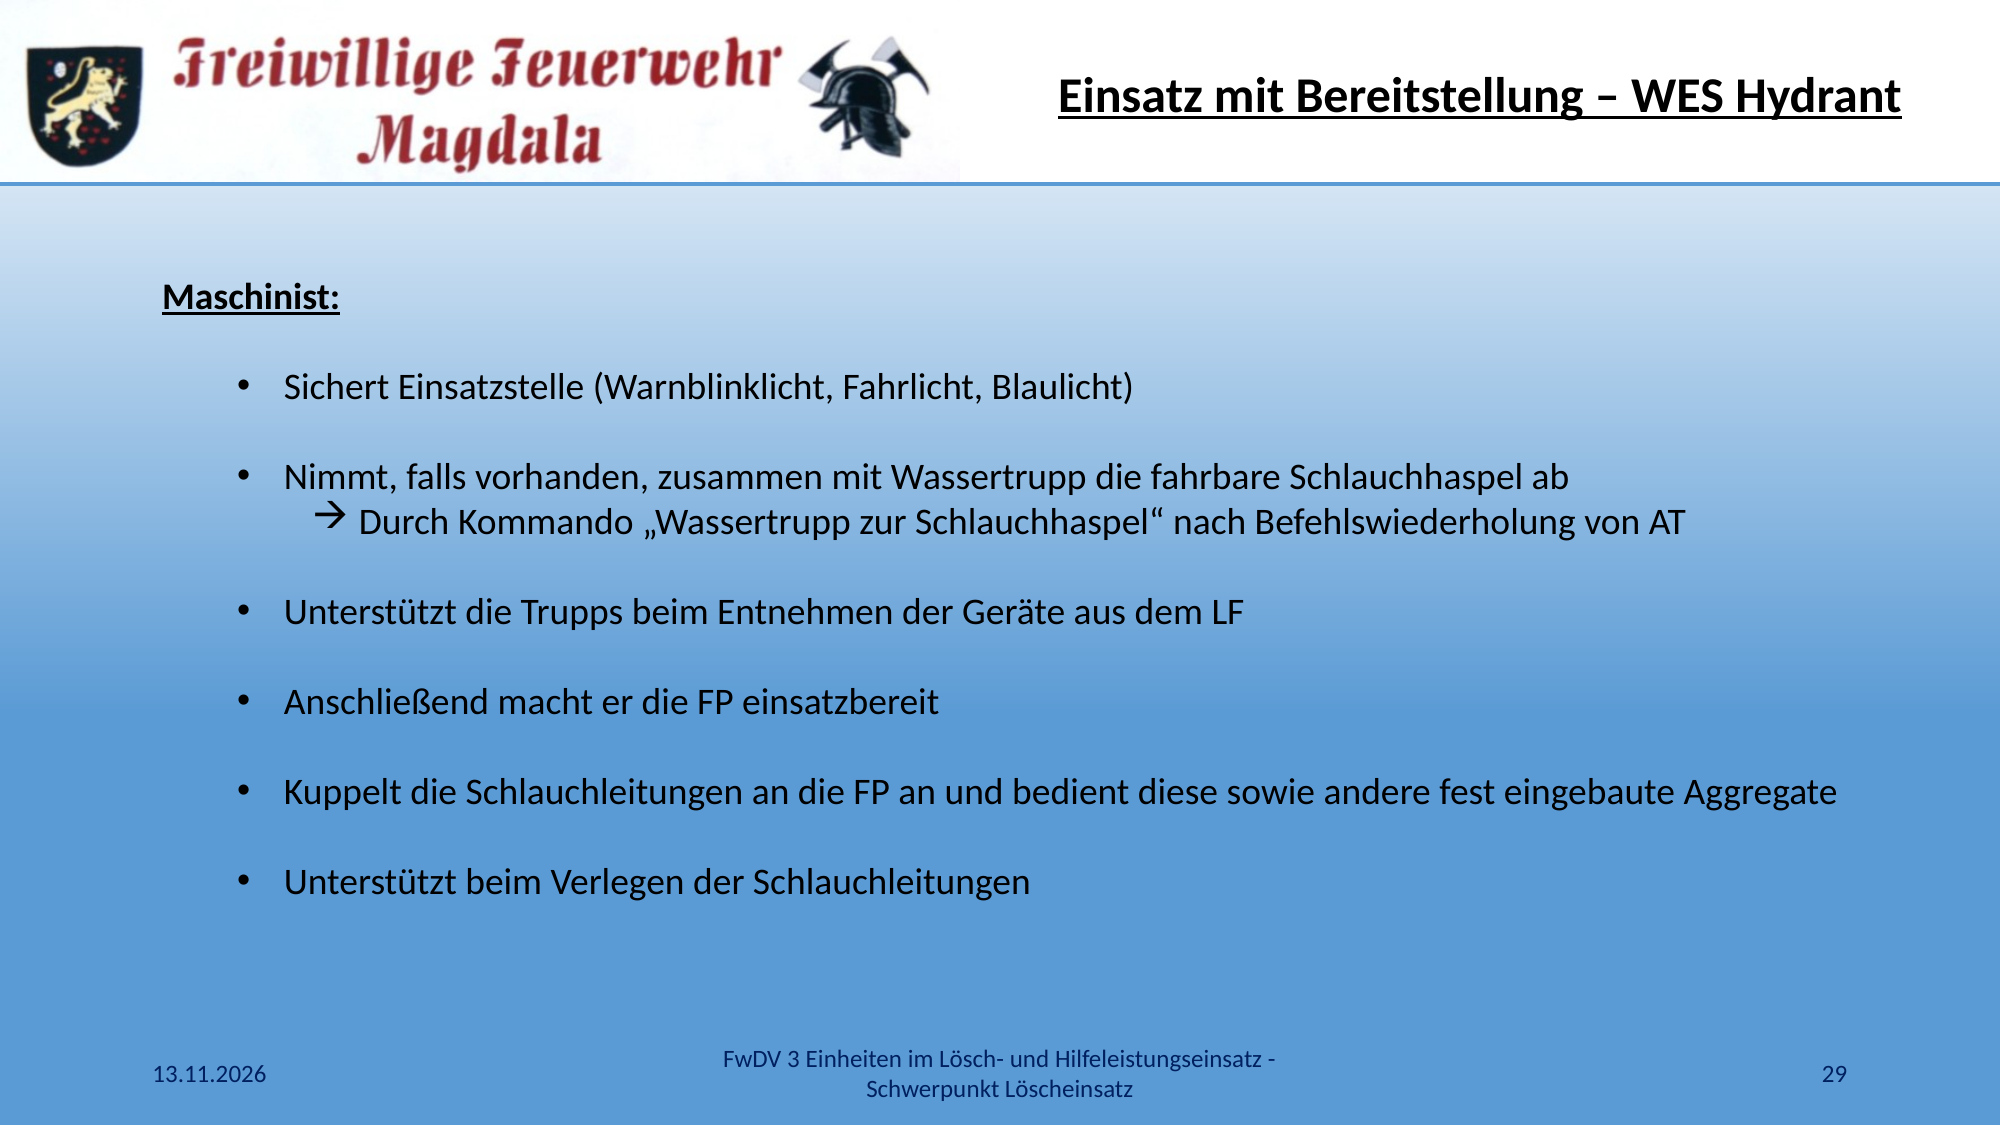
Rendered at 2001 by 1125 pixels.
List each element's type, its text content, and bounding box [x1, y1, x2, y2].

text_box Einsatz mit Bereitstellung – WES Hydrant [961, 0, 2000, 182]
footer FwDV 3 Einheiten im Lösch- und Hilfeleistungseinsatz - Schwerpunkt Löscheinsatz [662, 1042, 1338, 1103]
text_box Maschinist: Sichert Einsatzstelle (Warnblinklicht, Fahrlicht, Blaulicht) Nimmt, falls vorhanden, zusammen mit Wassertrupp die fahrbare Schlauchhaspel ab Durch Kommando „Wassertrupp zur Schlauchhaspel“ nach Befehlswiederholung von AT Unterstützt die Trupps beim Entnehmen der Geräte aus dem LF Anschließend macht er die FP einsatzbereit Kuppelt die Schlauchleitungen an die FP an und bedient diese sowie andere fest eingebaute Aggregate Unterstützt beim Verlegen der Schlauchleitungen [147, 264, 1855, 955]
picture [0, 0, 961, 184]
slide_number 29 [1412, 1042, 1863, 1103]
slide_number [137, 1042, 588, 1103]
